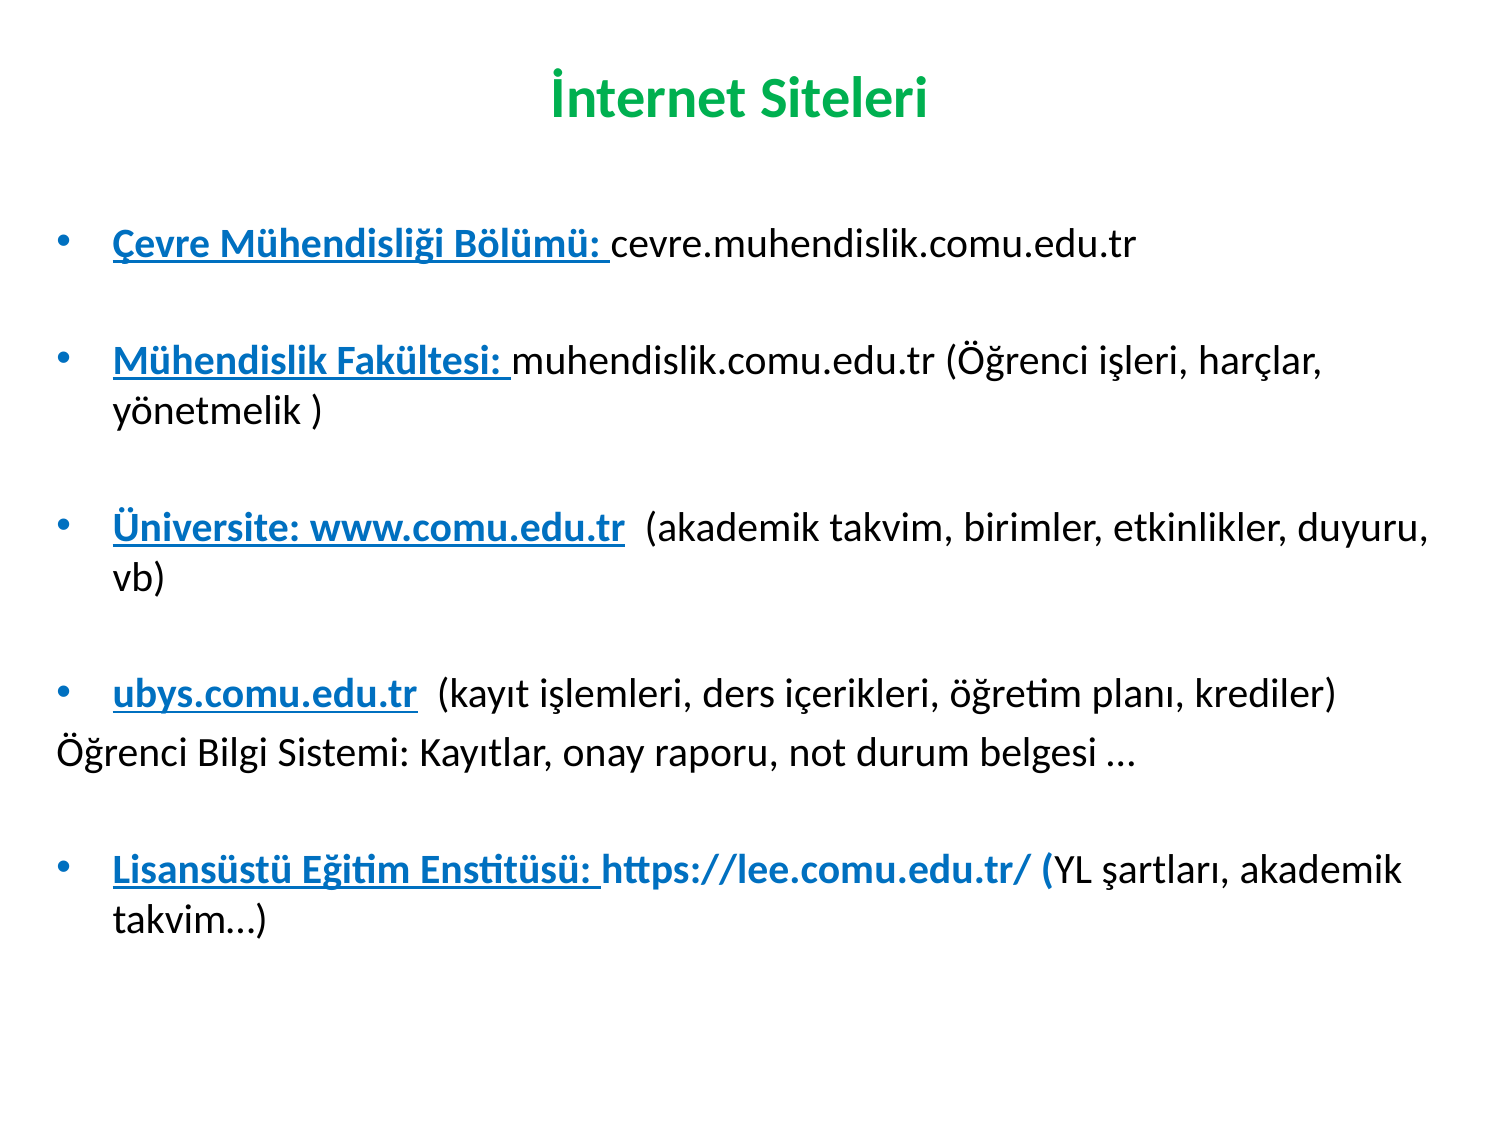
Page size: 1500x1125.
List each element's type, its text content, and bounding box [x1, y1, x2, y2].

list Çevre Mühendisliği Bölümü: cevre.muhendislik.comu.edu.tr Mühendislik Fakültesi: muhendislik.comu.edu.tr (Öğrenci işleri, harçlar, yönetmelik ) Üniversite: www.comu.edu.tr (akademik takvim, birimler, etkinlikler, duyuru, vb) ubys.comu.edu.tr (kayıt işlemleri, ders içerikleri, öğretim planı, krediler) Öğrenci Bilgi Sistemi: Kayıtlar, onay raporu, not durum belgesi … Lisansüstü Eğitim Enstitüsü: https://lee.comu.edu.tr/ (YL şartları, akademik takvim…) [41, 208, 1459, 1012]
title İnternet Siteleri [64, 0, 1415, 188]
